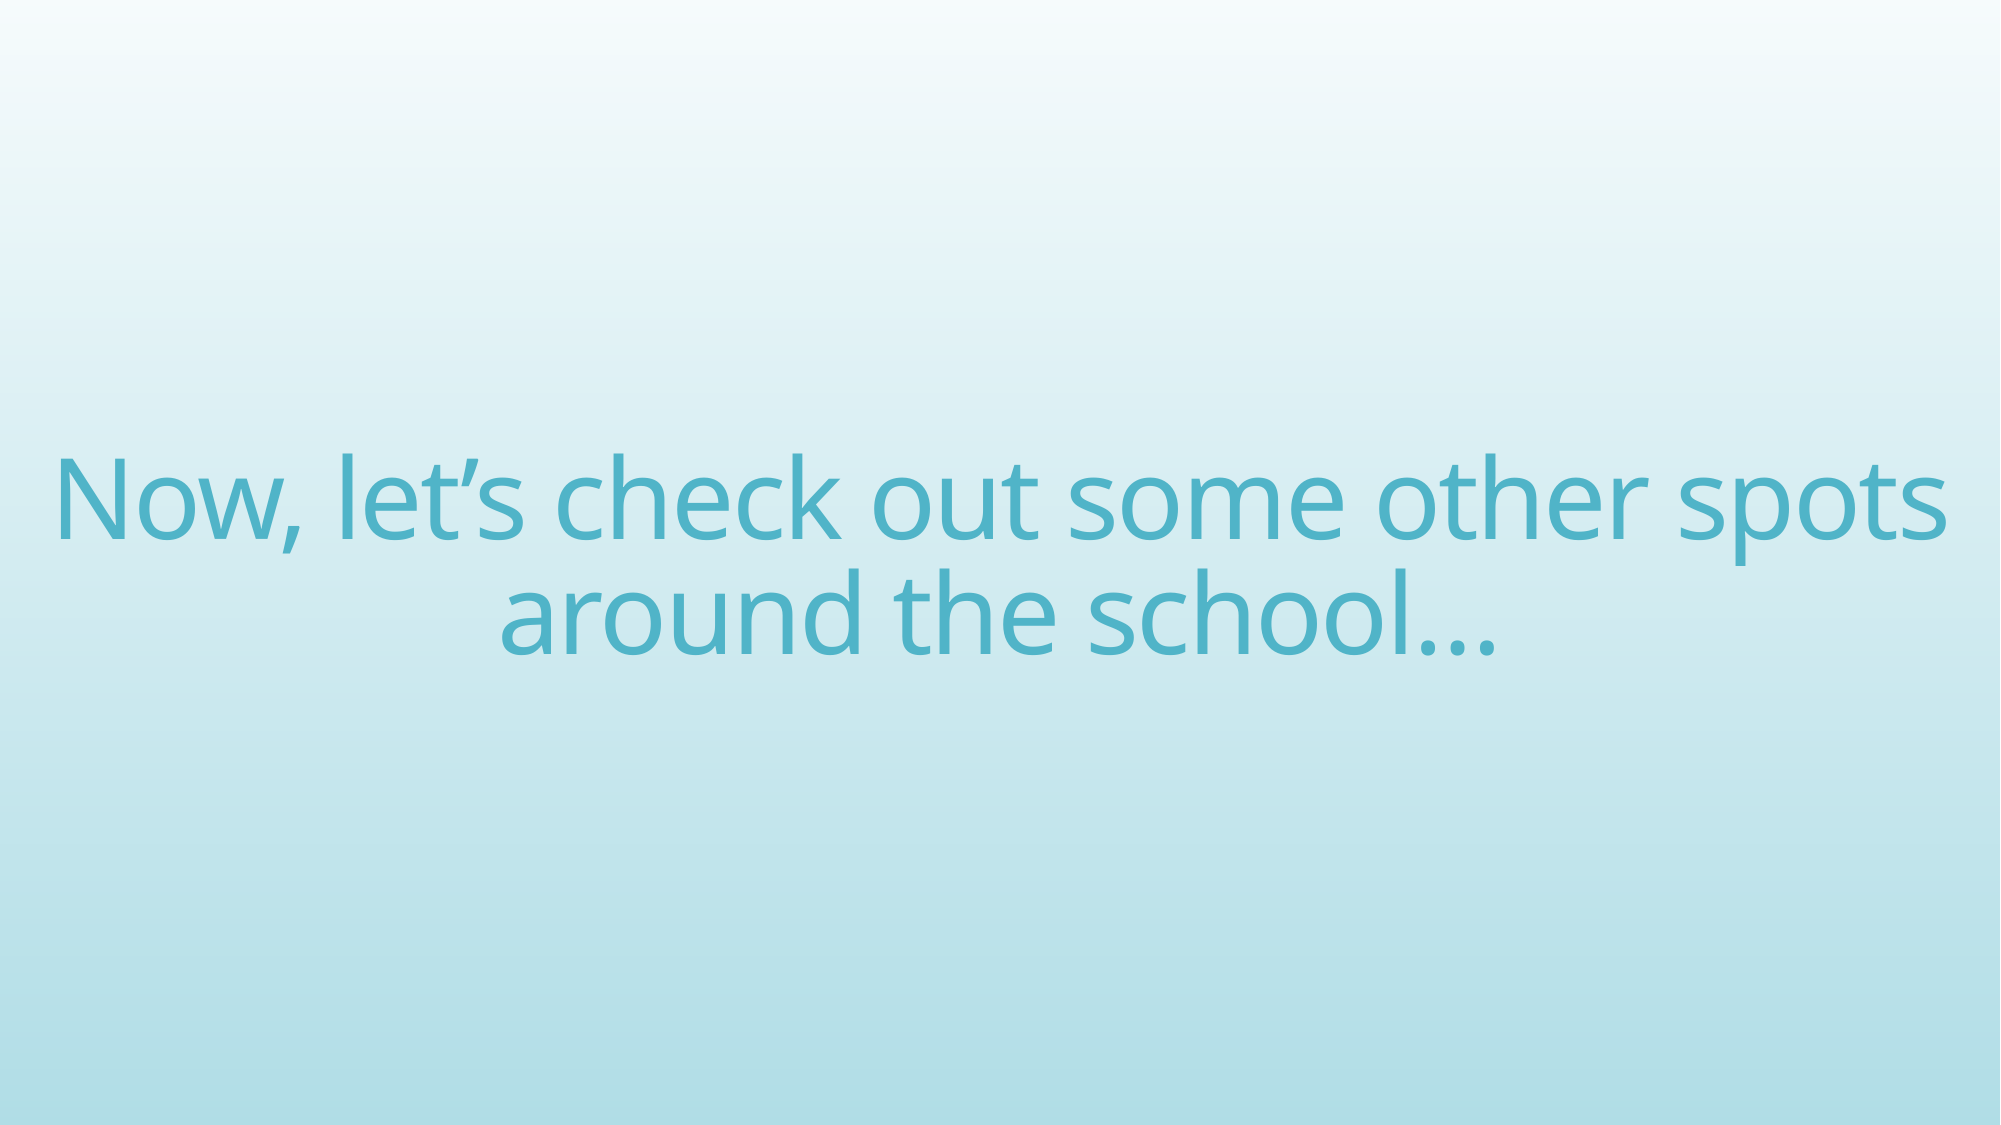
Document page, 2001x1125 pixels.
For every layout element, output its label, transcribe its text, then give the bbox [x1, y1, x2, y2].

title Now, let’s check out some other spots around the school… [0, 0, 2000, 1125]
